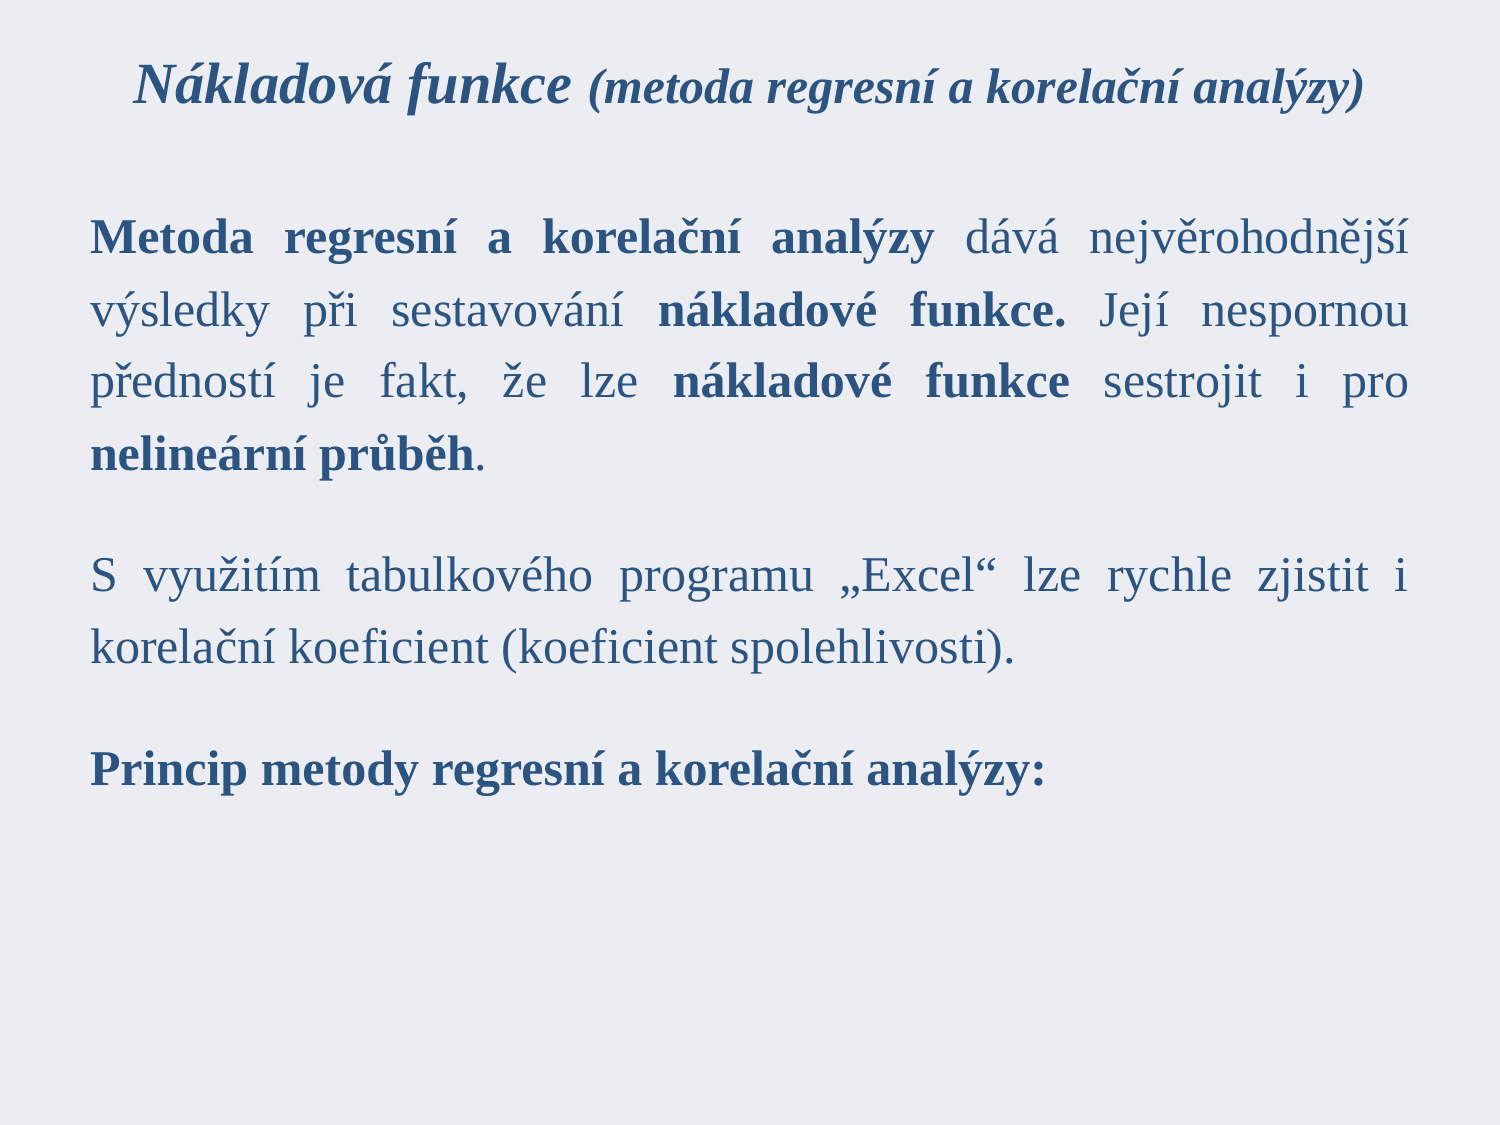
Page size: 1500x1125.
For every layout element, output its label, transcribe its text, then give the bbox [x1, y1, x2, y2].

title Nákladová funkce (metoda regresní a korelační analýzy) [74, 0, 1426, 162]
list Metoda regresní a korelační analýzy dává nejvěrohodnější výsledky při sestavování nákladové funkce. Její nespornou předností je fakt, že lze nákladové funkce sestrojit i pro nelineární průběh. S využitím tabulkového programu „Excel“ lze rychle zjistit i korelační koeficient (koeficient spolehlivosti). Princip metody regresní a korelační analýzy: [74, 184, 1426, 1125]
